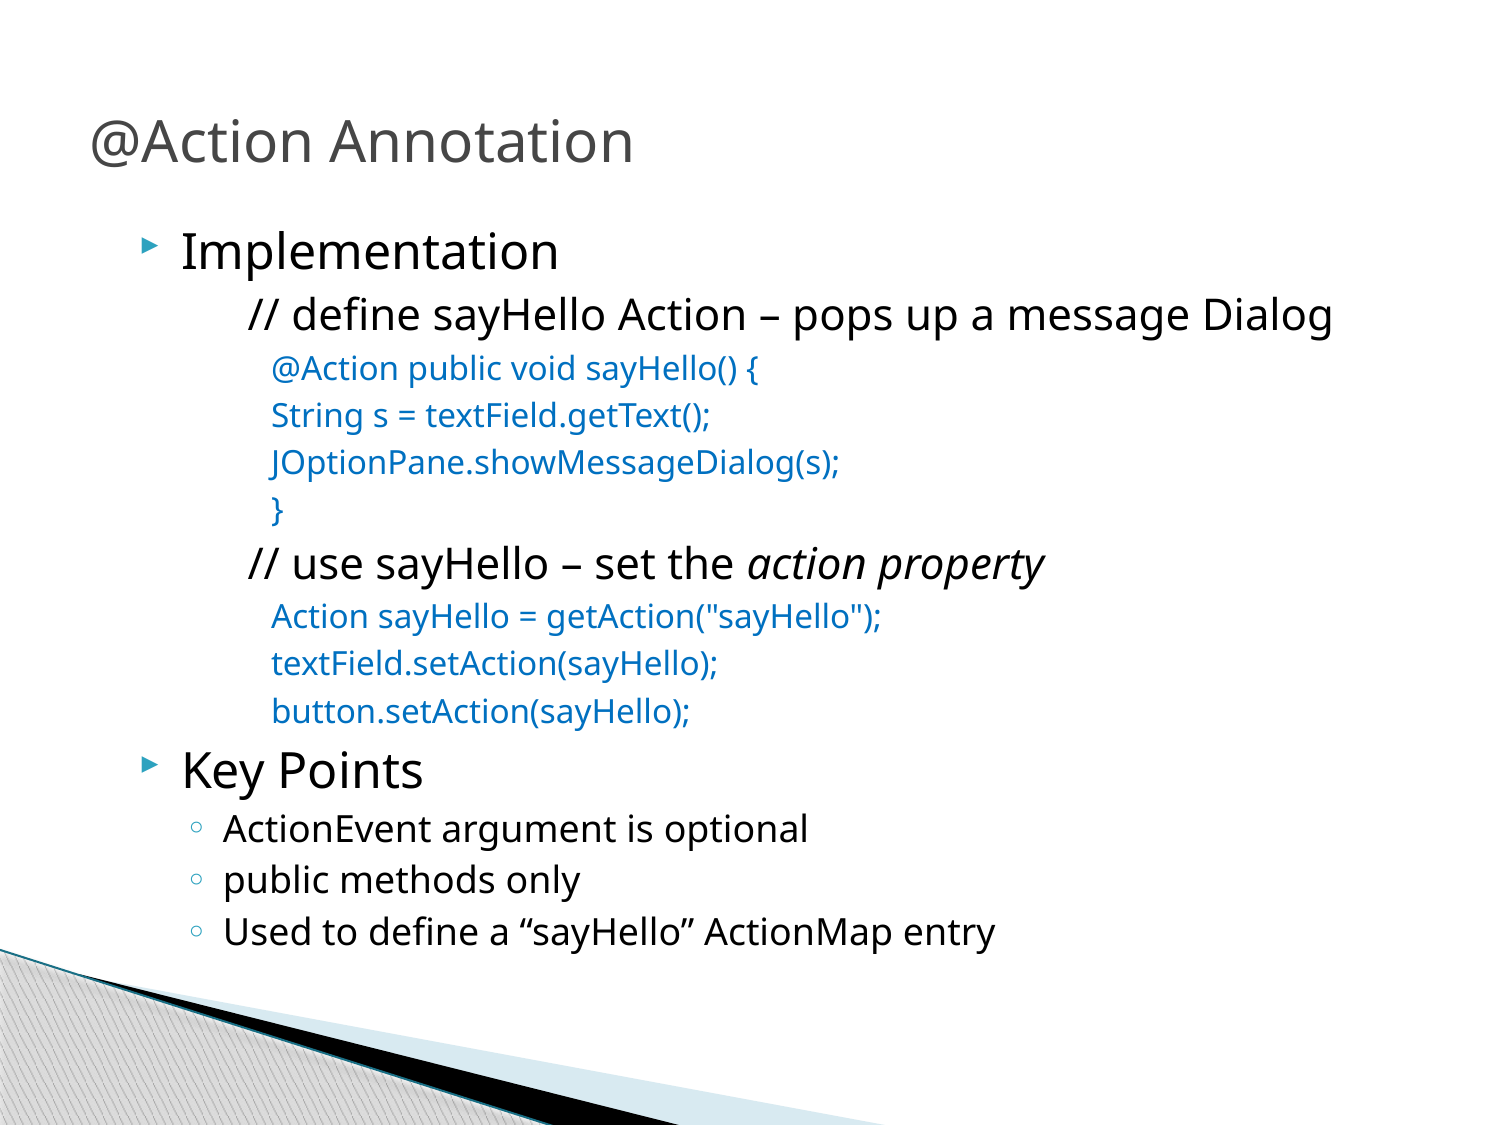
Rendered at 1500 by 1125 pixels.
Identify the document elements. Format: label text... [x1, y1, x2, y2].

title @Action Annotation [75, 45, 1425, 233]
list Implementation // define sayHello Action – pops up a message Dialog @Action public void sayHello() { String s = textField.getText(); JOptionPane.showMessageDialog(s); } // use sayHello – set the action property Action sayHello = getAction("sayHello"); textField.setAction(sayHello); button.setAction(sayHello); Key Points ActionEvent argument is optional public methods only Used to define a “sayHello” ActionMap entry [106, 212, 1438, 1100]
